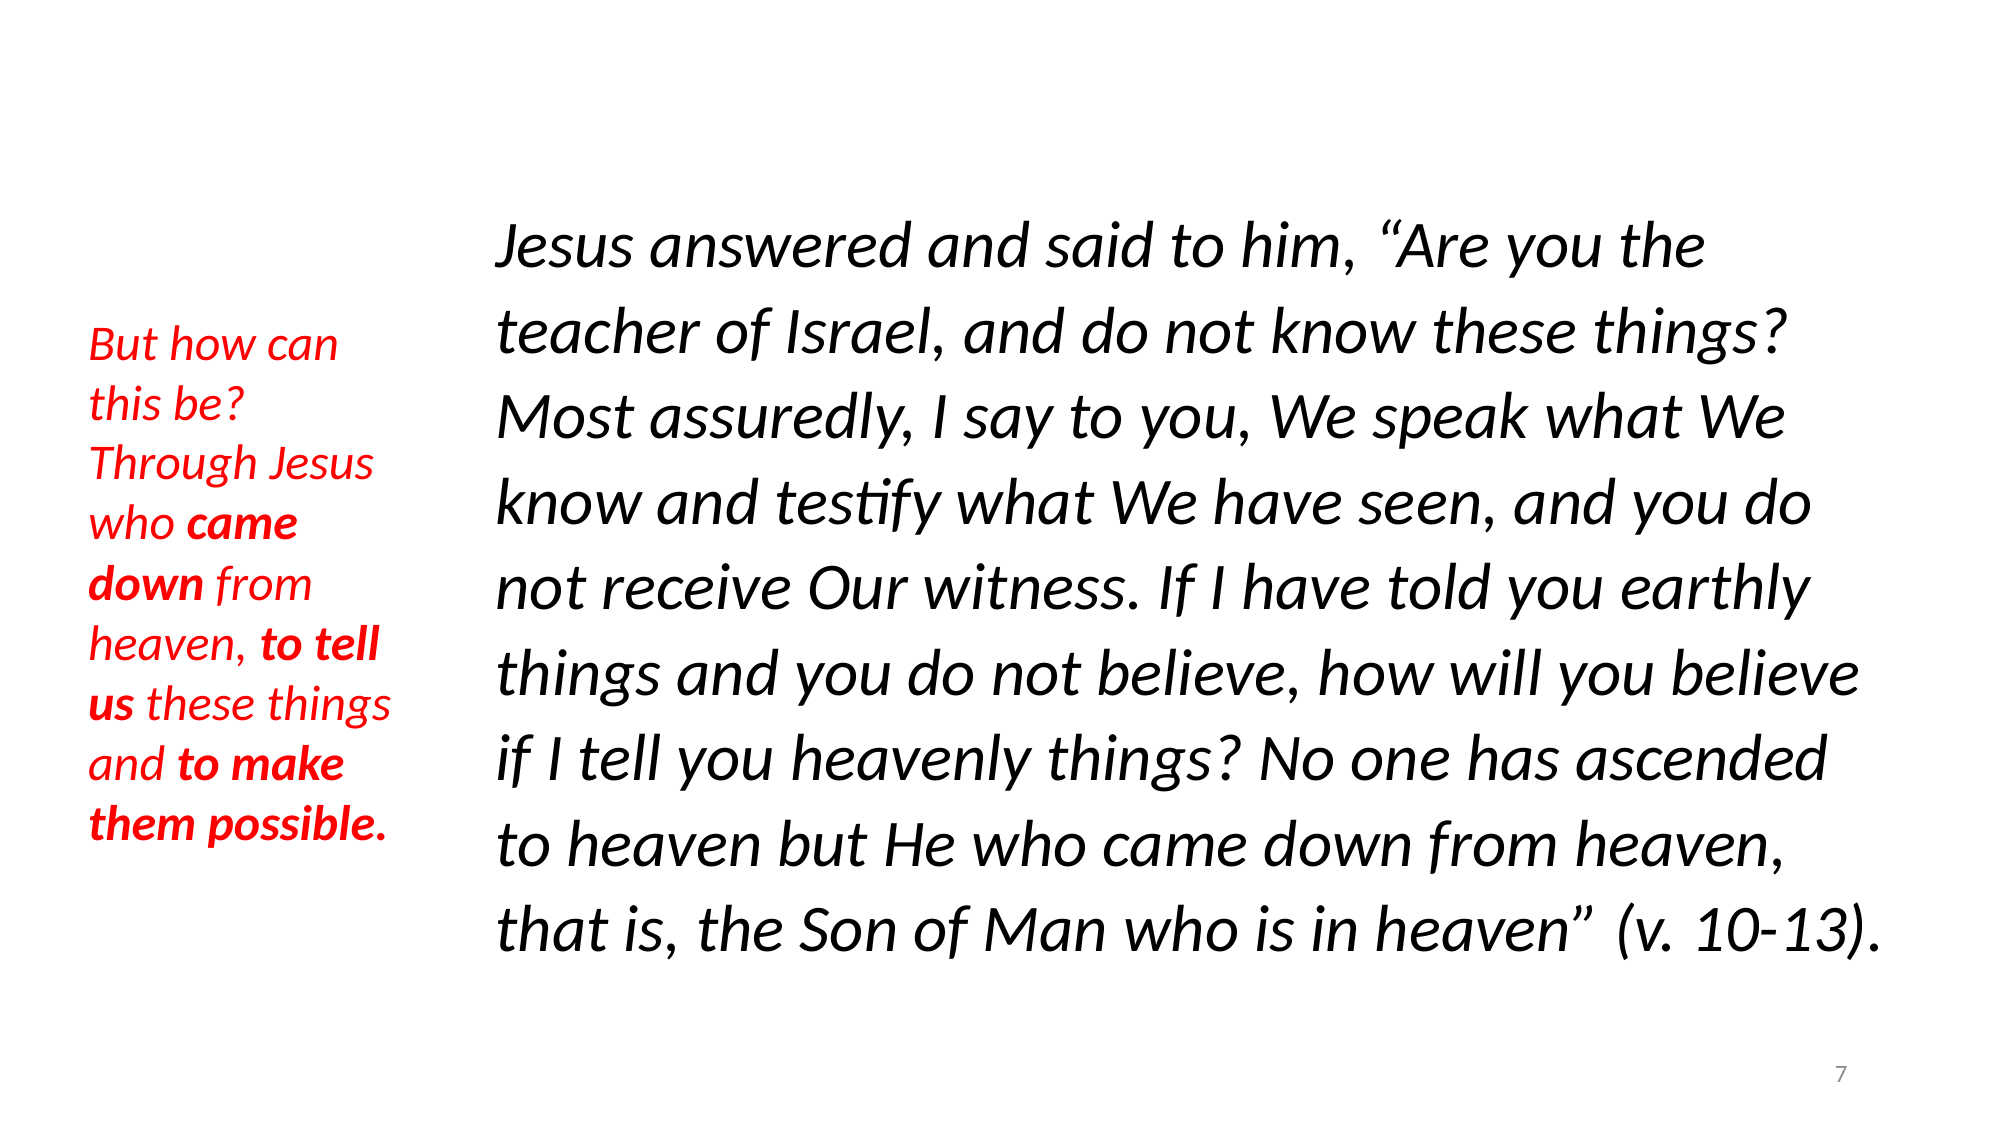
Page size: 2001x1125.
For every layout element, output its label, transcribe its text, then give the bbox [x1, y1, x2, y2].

slide_number 7 [1412, 1042, 1863, 1103]
text_box But how can this be? Through Jesus who came down from heaven, to tell us these things and to make them possible. [73, 302, 425, 858]
text_box Jesus answered and said to him, “Are you the teacher of Israel, and do not know these things? Most assuredly, I say to you, We speak what We know and testify what We have seen, and you do not receive Our witness. If I have told you earthly things and you do not believe, how will you believe if I tell you heavenly things? No one has ascended to heaven but He who came down from heaven, that is, the Son of Man who is in heaven” (v. 10-13). [480, 188, 1965, 973]
